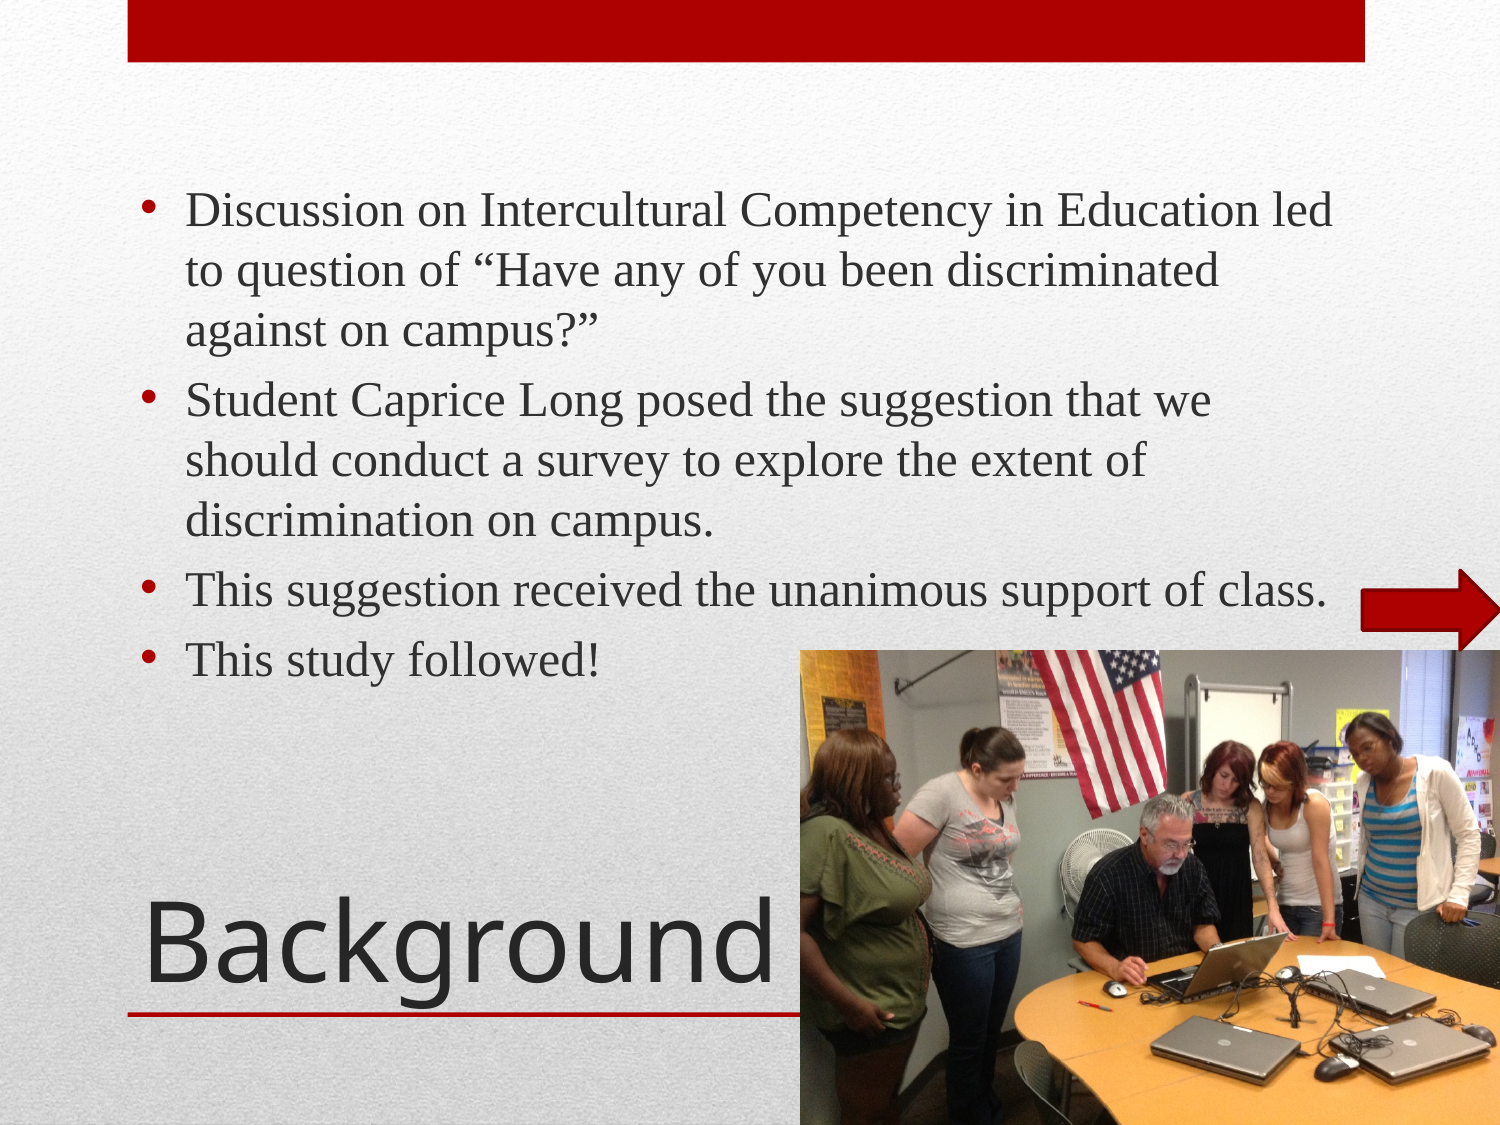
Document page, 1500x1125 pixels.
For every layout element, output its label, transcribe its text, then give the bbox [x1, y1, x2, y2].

text_box [1360, 568, 1500, 649]
title Background [125, 750, 794, 1013]
list Discussion on Intercultural Competency in Education led to question of “Have any of you been discriminated against on campus?” Student Caprice Long posed the suggestion that we should conduct a survey to explore the extent of discrimination on campus. This suggestion received the unanimous support of class. This study followed! [125, 112, 1363, 750]
picture [799, 649, 1500, 1125]
